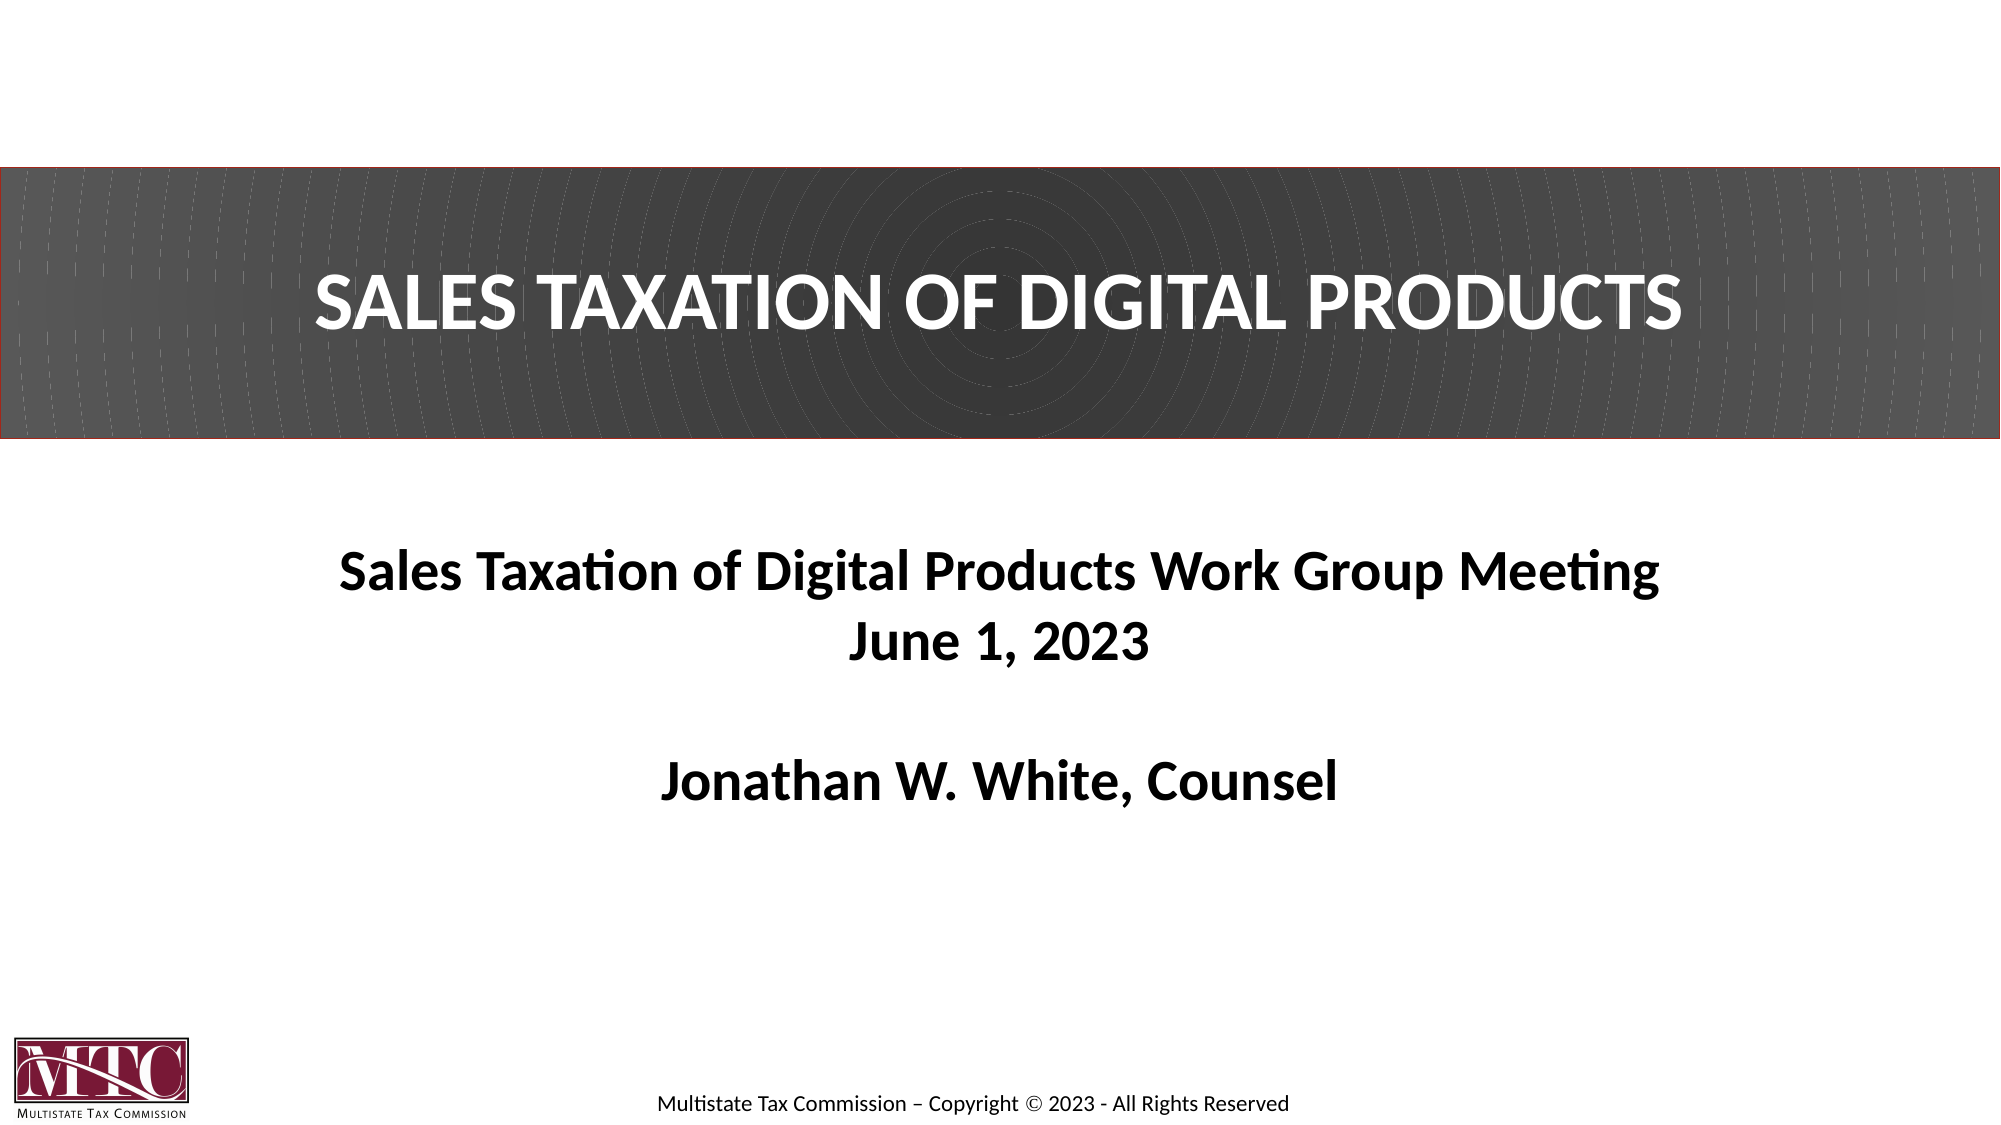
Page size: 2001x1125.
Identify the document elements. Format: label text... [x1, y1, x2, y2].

text_box Sales Taxation of Digital Products Work Group Meeting June 1, 2023 Jonathan W. White, Counsel [102, 525, 1898, 885]
title Sales Taxation of Digital Products [0, 167, 2000, 439]
picture [13, 1036, 190, 1125]
